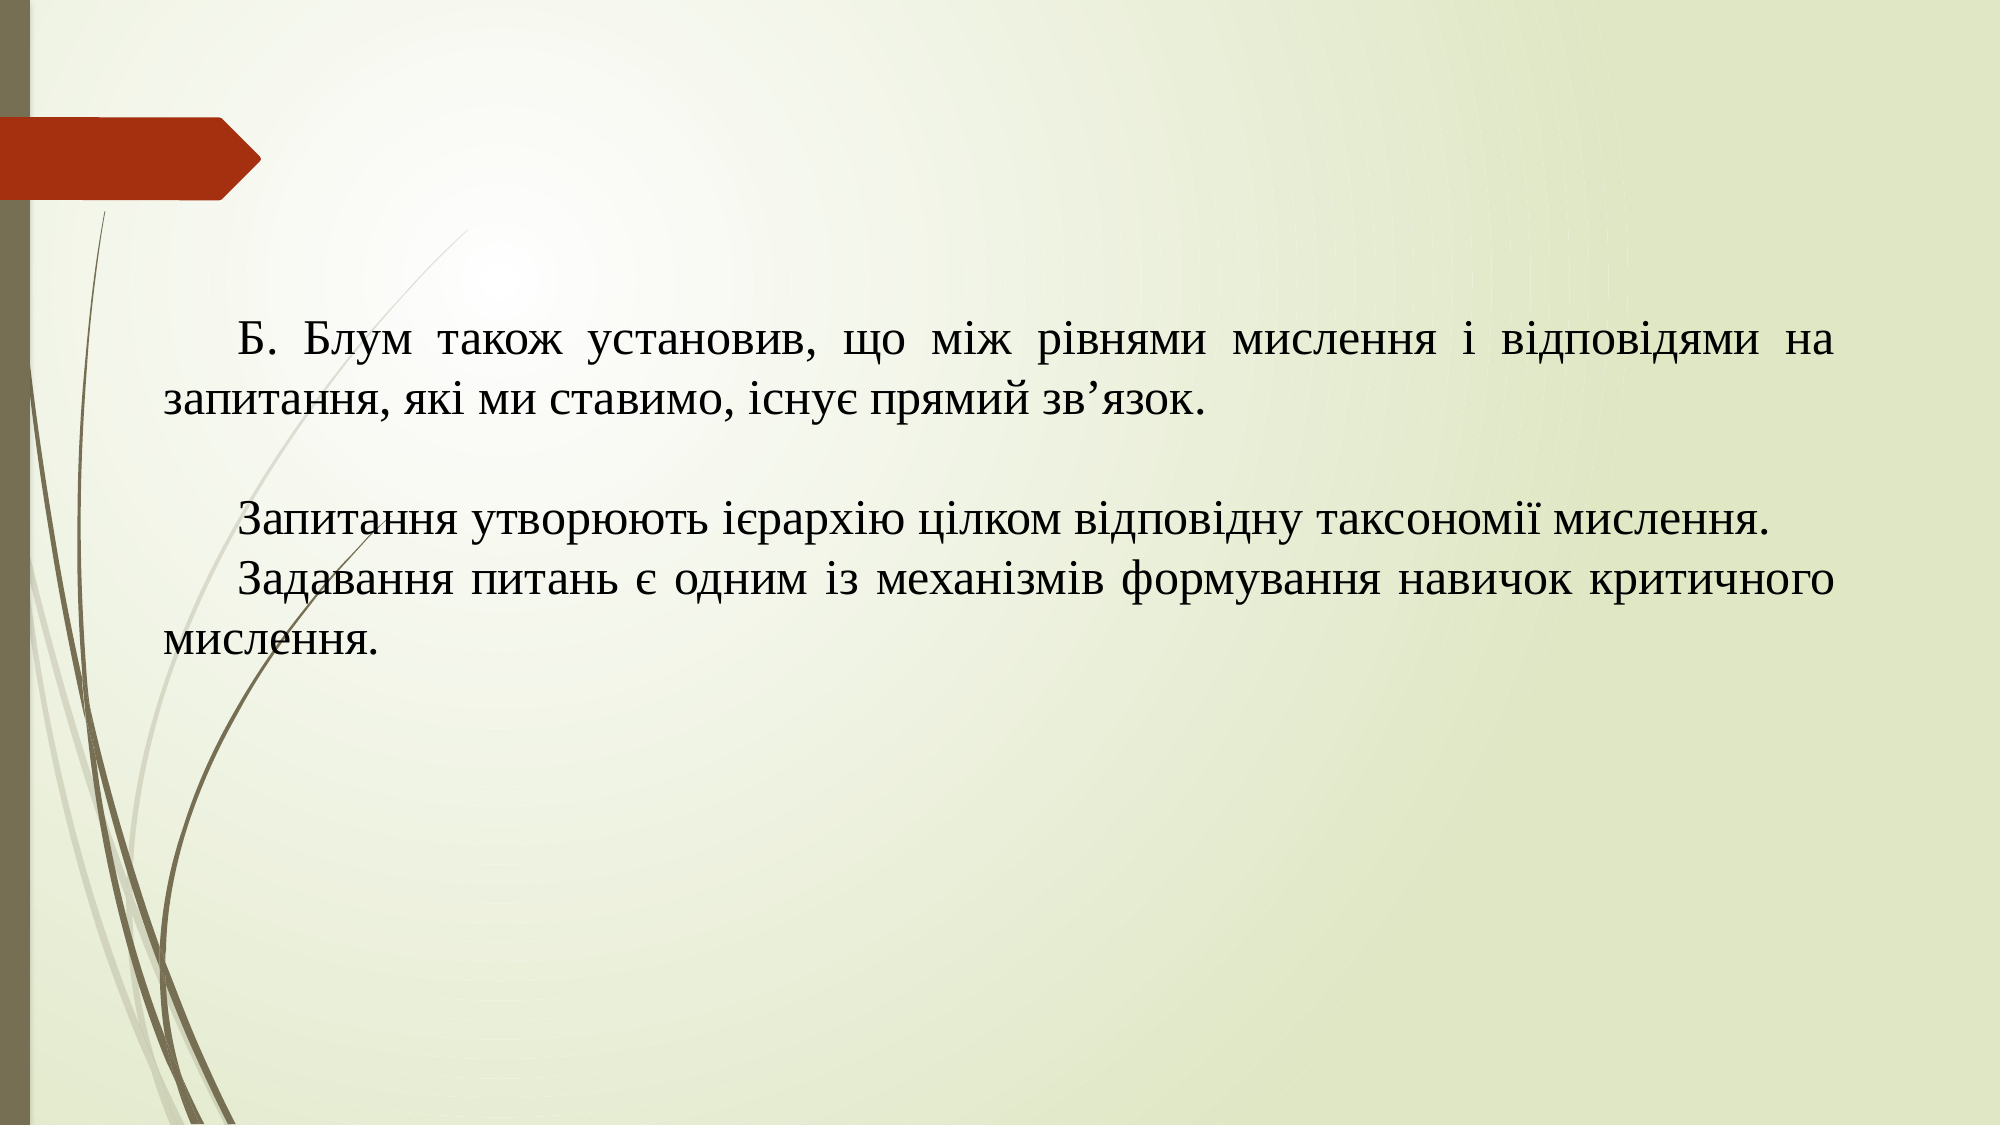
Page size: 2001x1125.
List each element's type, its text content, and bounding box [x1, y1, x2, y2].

text_box Б. Блум також установив, що між рівнями мислення і відповідями на запитання, які ми ставимо, існує прямий зв’язок. Запитання утворюють ієрархію цілком відповідну таксономії мислення. Задавання питань є одним із механізмів формування навичок критичного мислення. [148, 297, 1852, 672]
